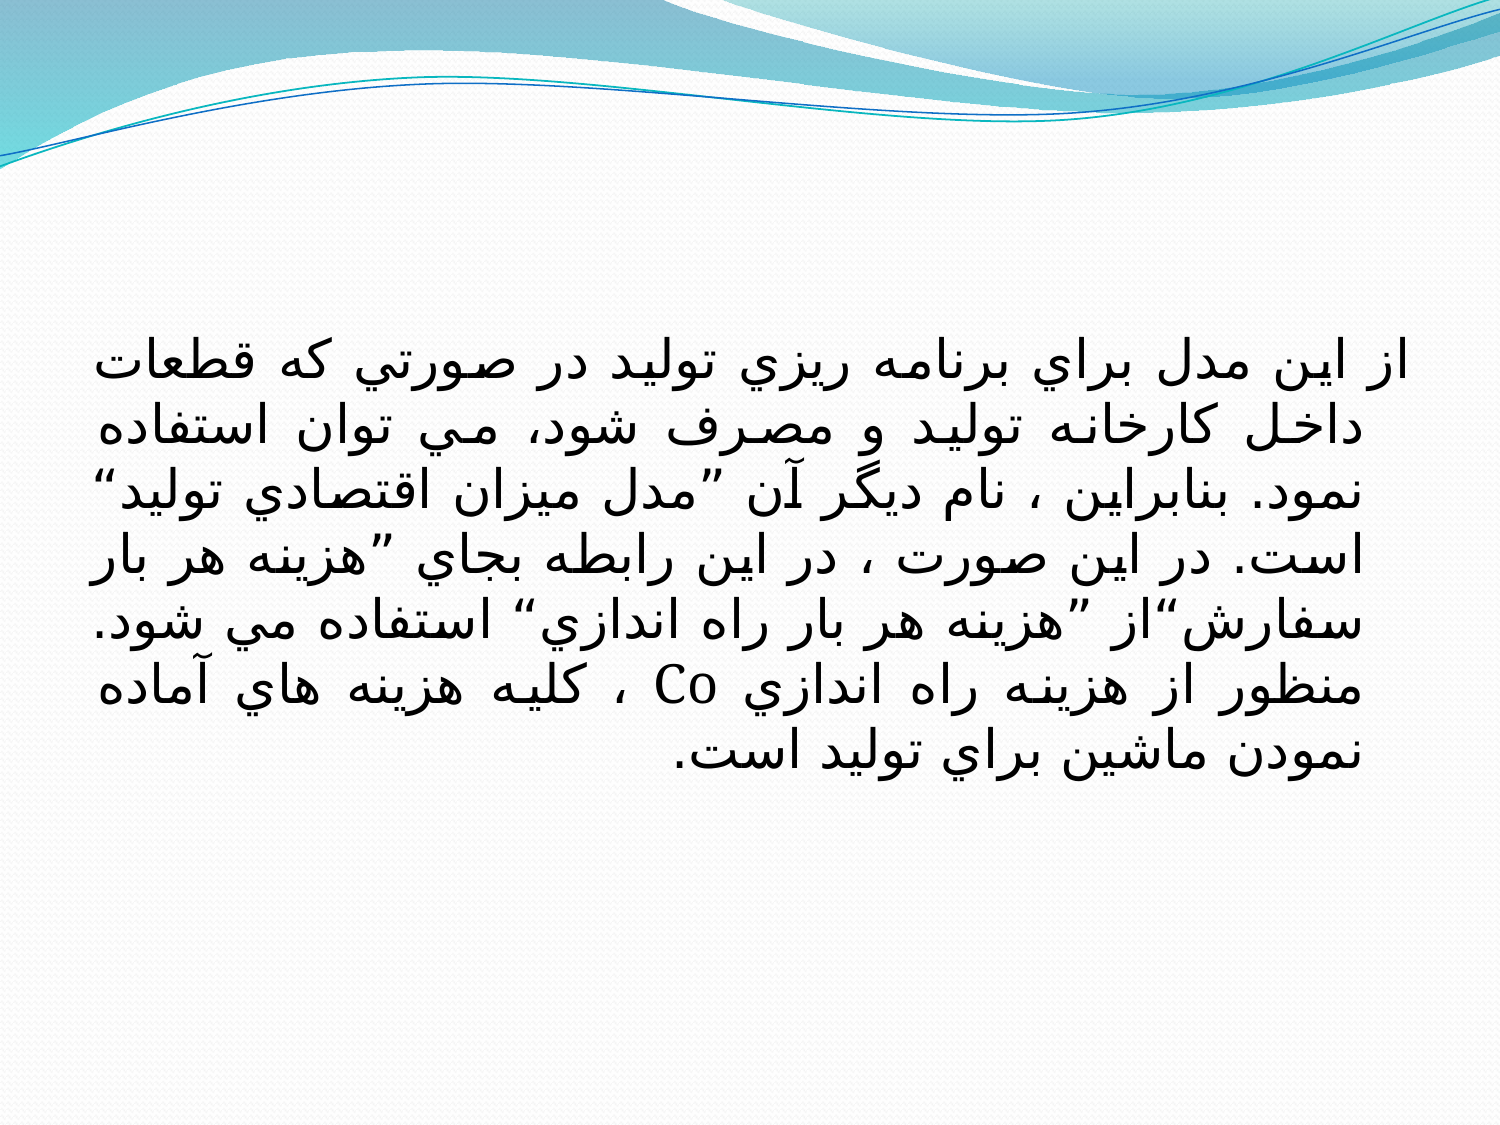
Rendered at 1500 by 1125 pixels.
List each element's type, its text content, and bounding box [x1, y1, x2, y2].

list از اين مدل براي برنامه ريزي توليد در صورتي كه قطعات داخل كارخانه توليد و مصرف شود، مي توان استفاده نمود. بنابراين ، نام ديگر آن ”مدل ميزان اقتصادي توليد“ است. در اين صورت ، در اين رابطه بجاي ”هزينه هر بار سفارش“‌از ”هزينه هر بار راه اندازي“ استفاده مي شود. منظور از هزينه راه اندازي Co ، كليه هزينه هاي آماده نمودن ماشين براي توليد است. [75, 317, 1425, 1038]
